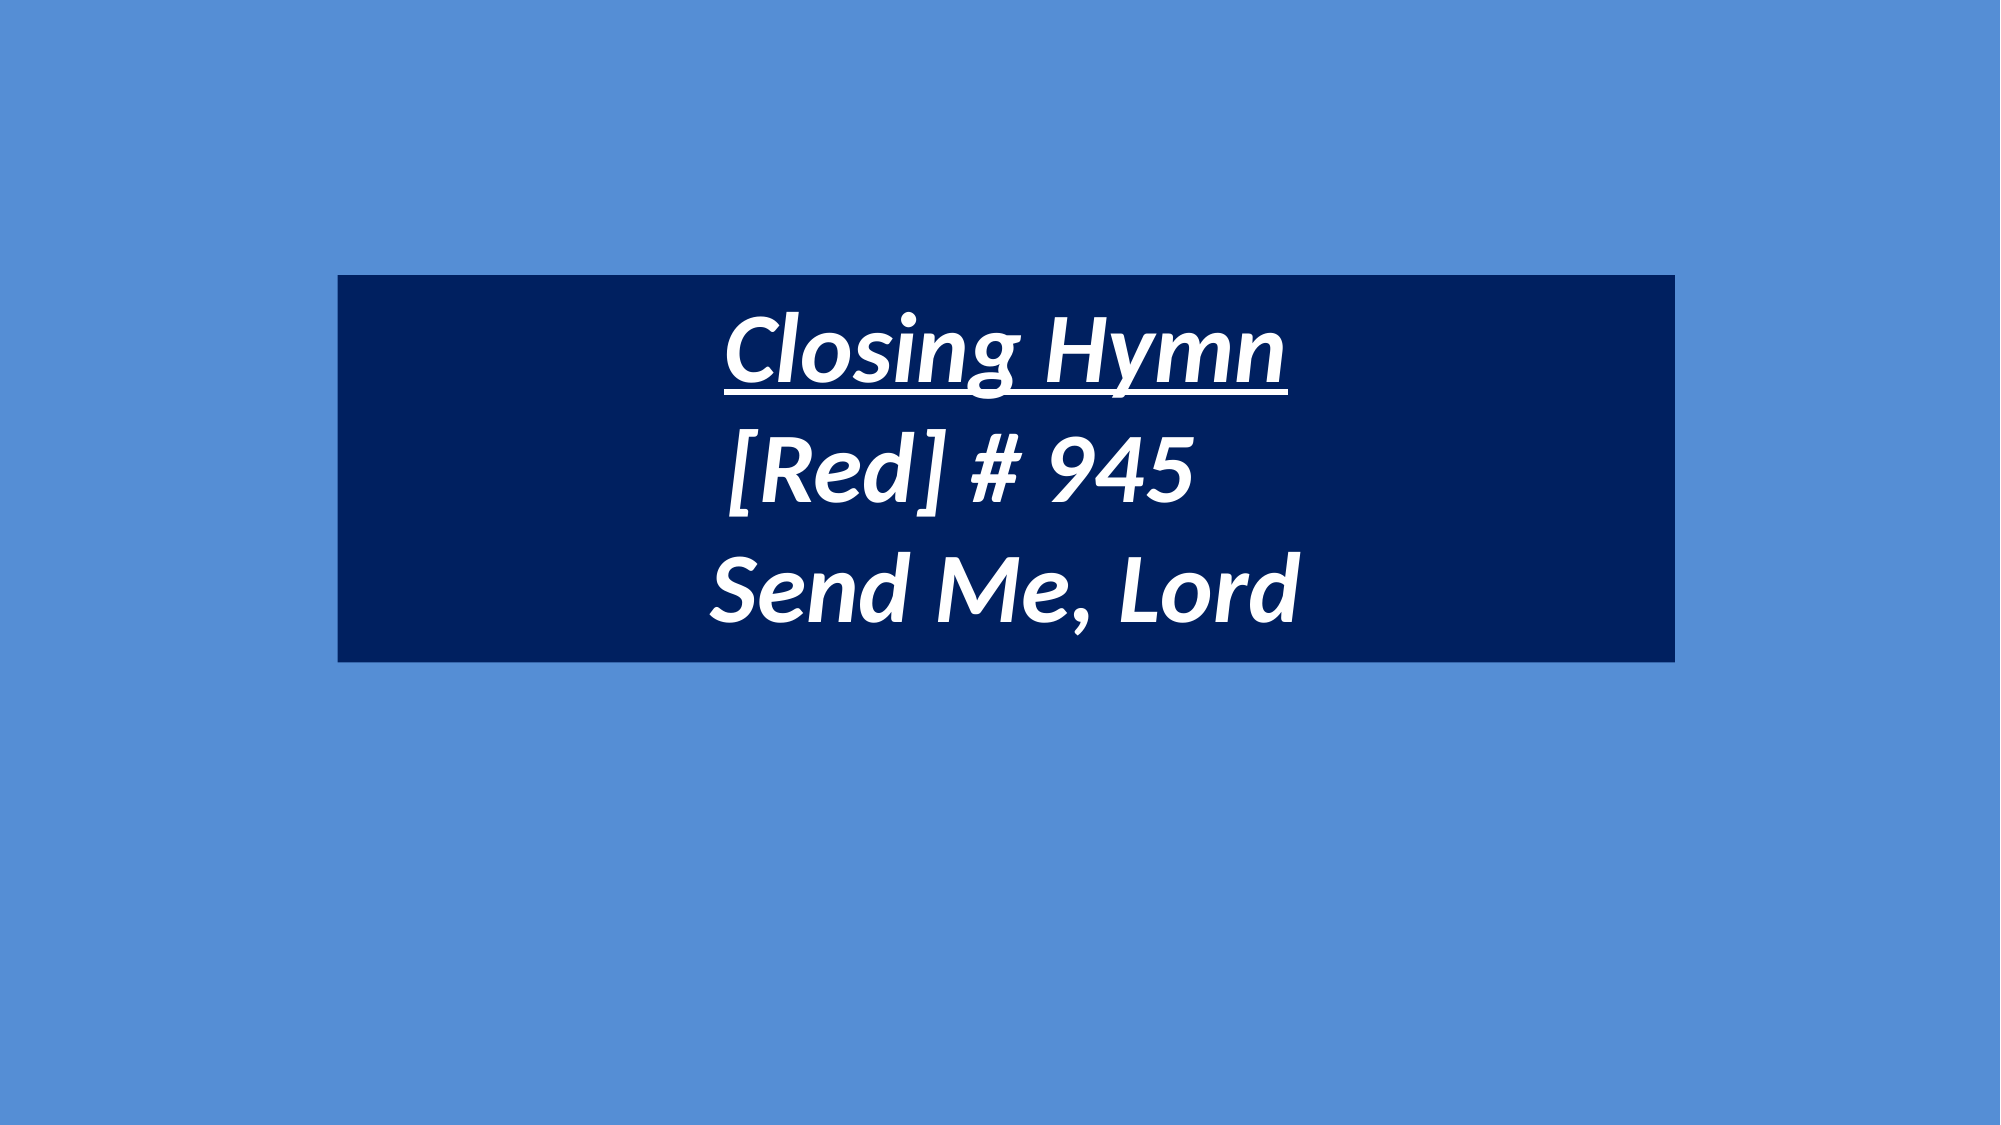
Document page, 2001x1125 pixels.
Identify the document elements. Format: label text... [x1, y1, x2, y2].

subtitle Closing Hymn [Red] # 945 Send Me, Lord [337, 275, 1675, 663]
